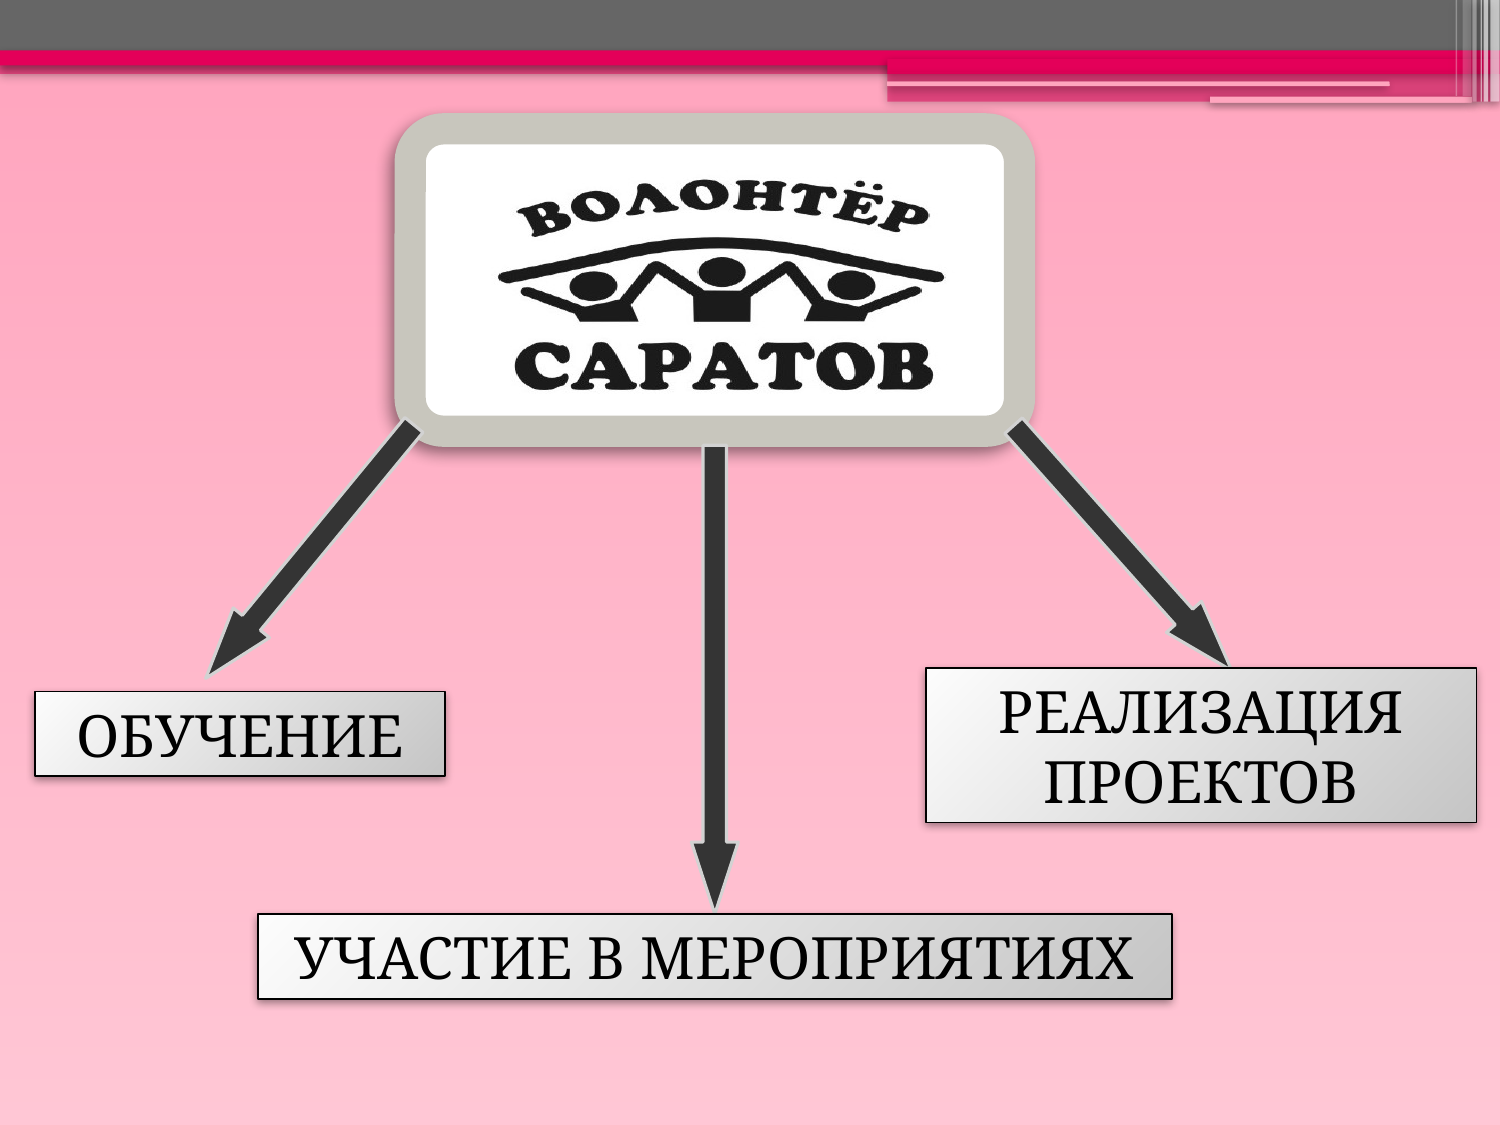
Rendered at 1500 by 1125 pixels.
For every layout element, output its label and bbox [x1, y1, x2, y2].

picture [409, 128, 1020, 432]
text_box [257, 445, 1173, 1001]
text_box [925, 383, 1477, 825]
text_box [34, 387, 446, 778]
